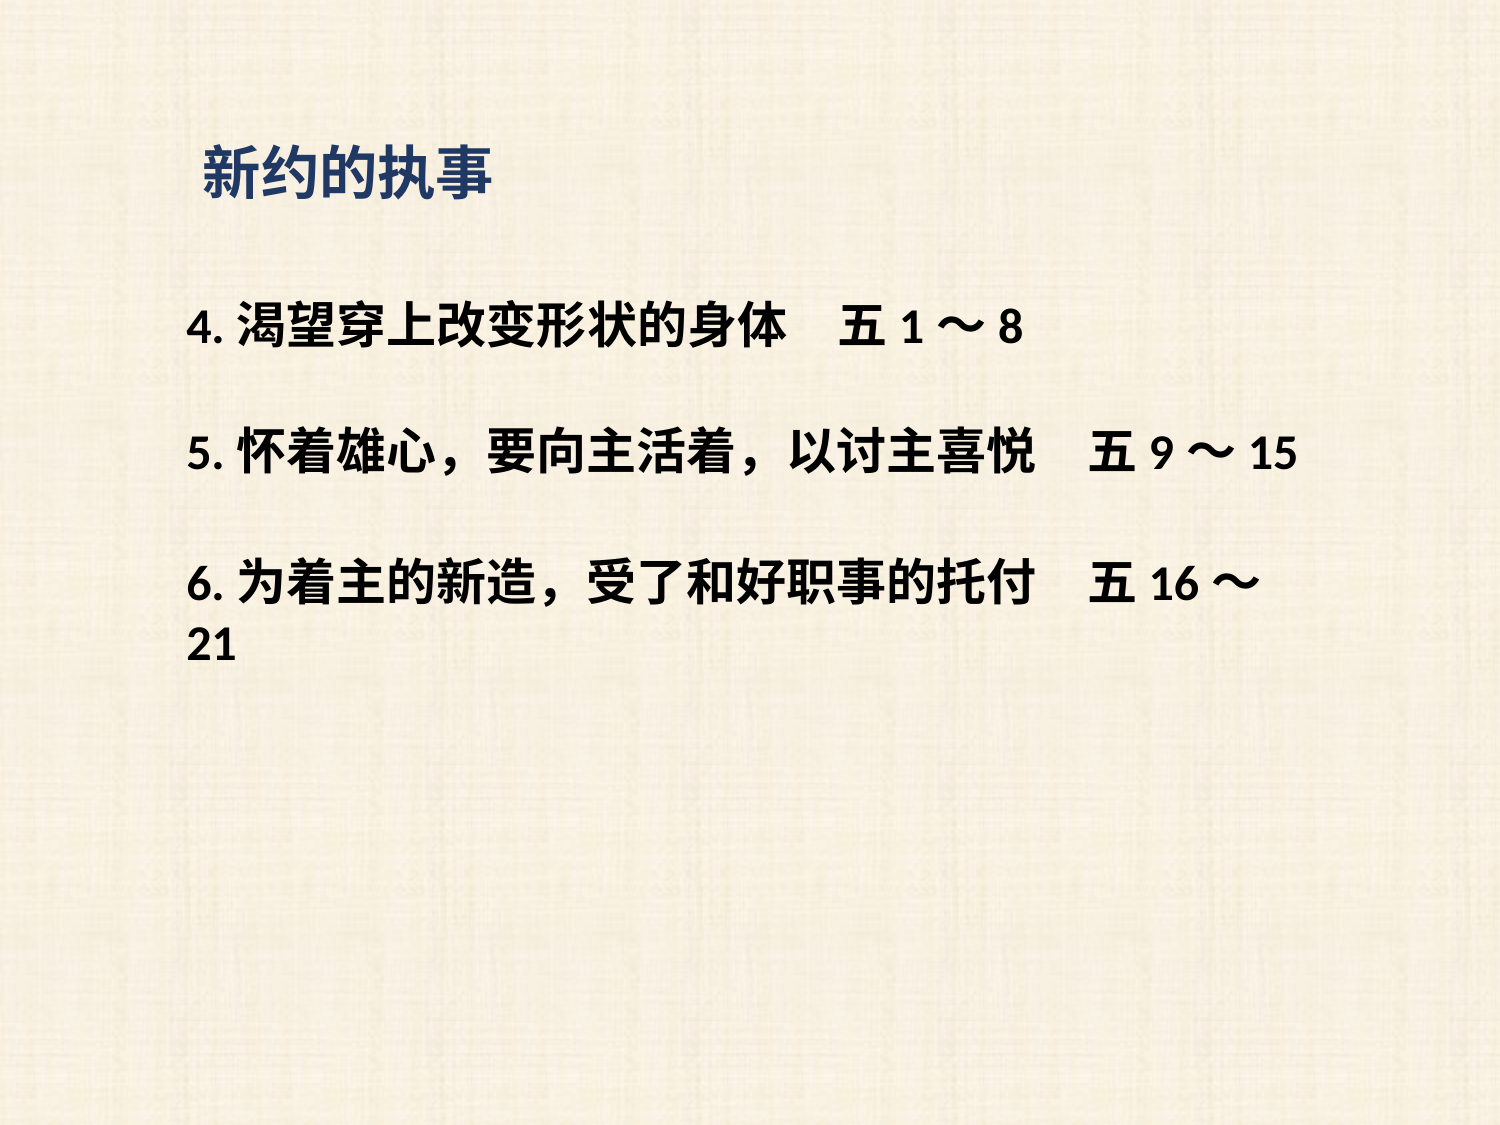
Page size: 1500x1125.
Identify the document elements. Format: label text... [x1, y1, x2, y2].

text_box 4.渴望穿上改变形状的身体 五1～8 [171, 285, 1365, 361]
text_box 6.为着主的新造，受了和好职事的托付 五16～21 [171, 543, 1323, 678]
text_box 新约的执事 [188, 128, 605, 214]
text_box 5.怀着雄心，要向主活着，以讨主喜悦 五9～15 [171, 411, 1345, 487]
